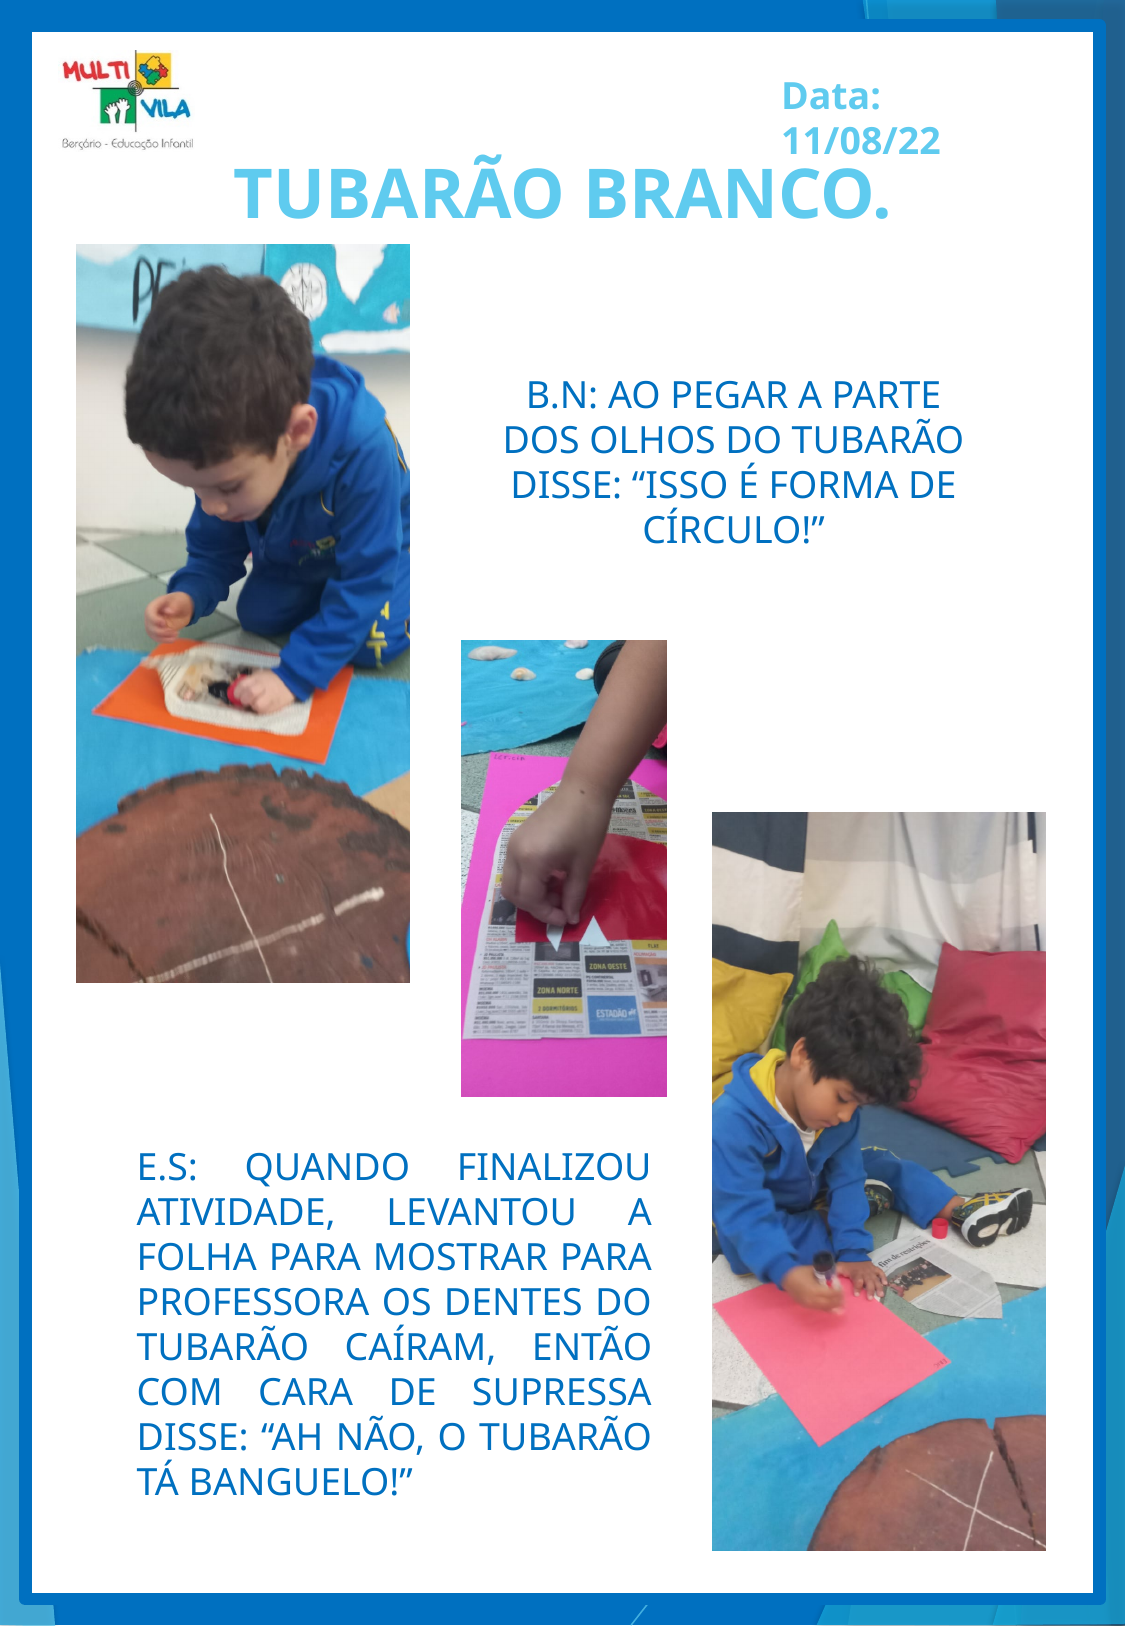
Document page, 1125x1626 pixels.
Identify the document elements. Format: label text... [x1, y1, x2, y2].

text_box TUBARÃO BRANCO. [58, 142, 1069, 240]
text_box Data: 11/08/22 [766, 64, 1046, 142]
picture [870, 20, 888, 24]
text_box E.S: QUANDO FINALIZOU ATIVIDADE, LEVANTOU A FOLHA PARA MOSTRAR PARA PROFESSORA OS DENTES DO TUBARÃO CAÍRAM, ENTÃO COM CARA DE SUPRESSA DISSE: “AH NÃO, O TUBARÃO TÁ BANGUELO!” [121, 1135, 667, 1511]
picture [460, 640, 668, 1098]
picture [712, 811, 1046, 1552]
text_box B.N: AO PEGAR A PARTE DOS OLHOS DO TUBARÃO DISSE: “ISSO É FORMA DE CÍRCULO!” [468, 363, 999, 559]
picture [76, 243, 410, 983]
picture [57, 49, 195, 153]
text_box [24, 24, 1101, 1601]
